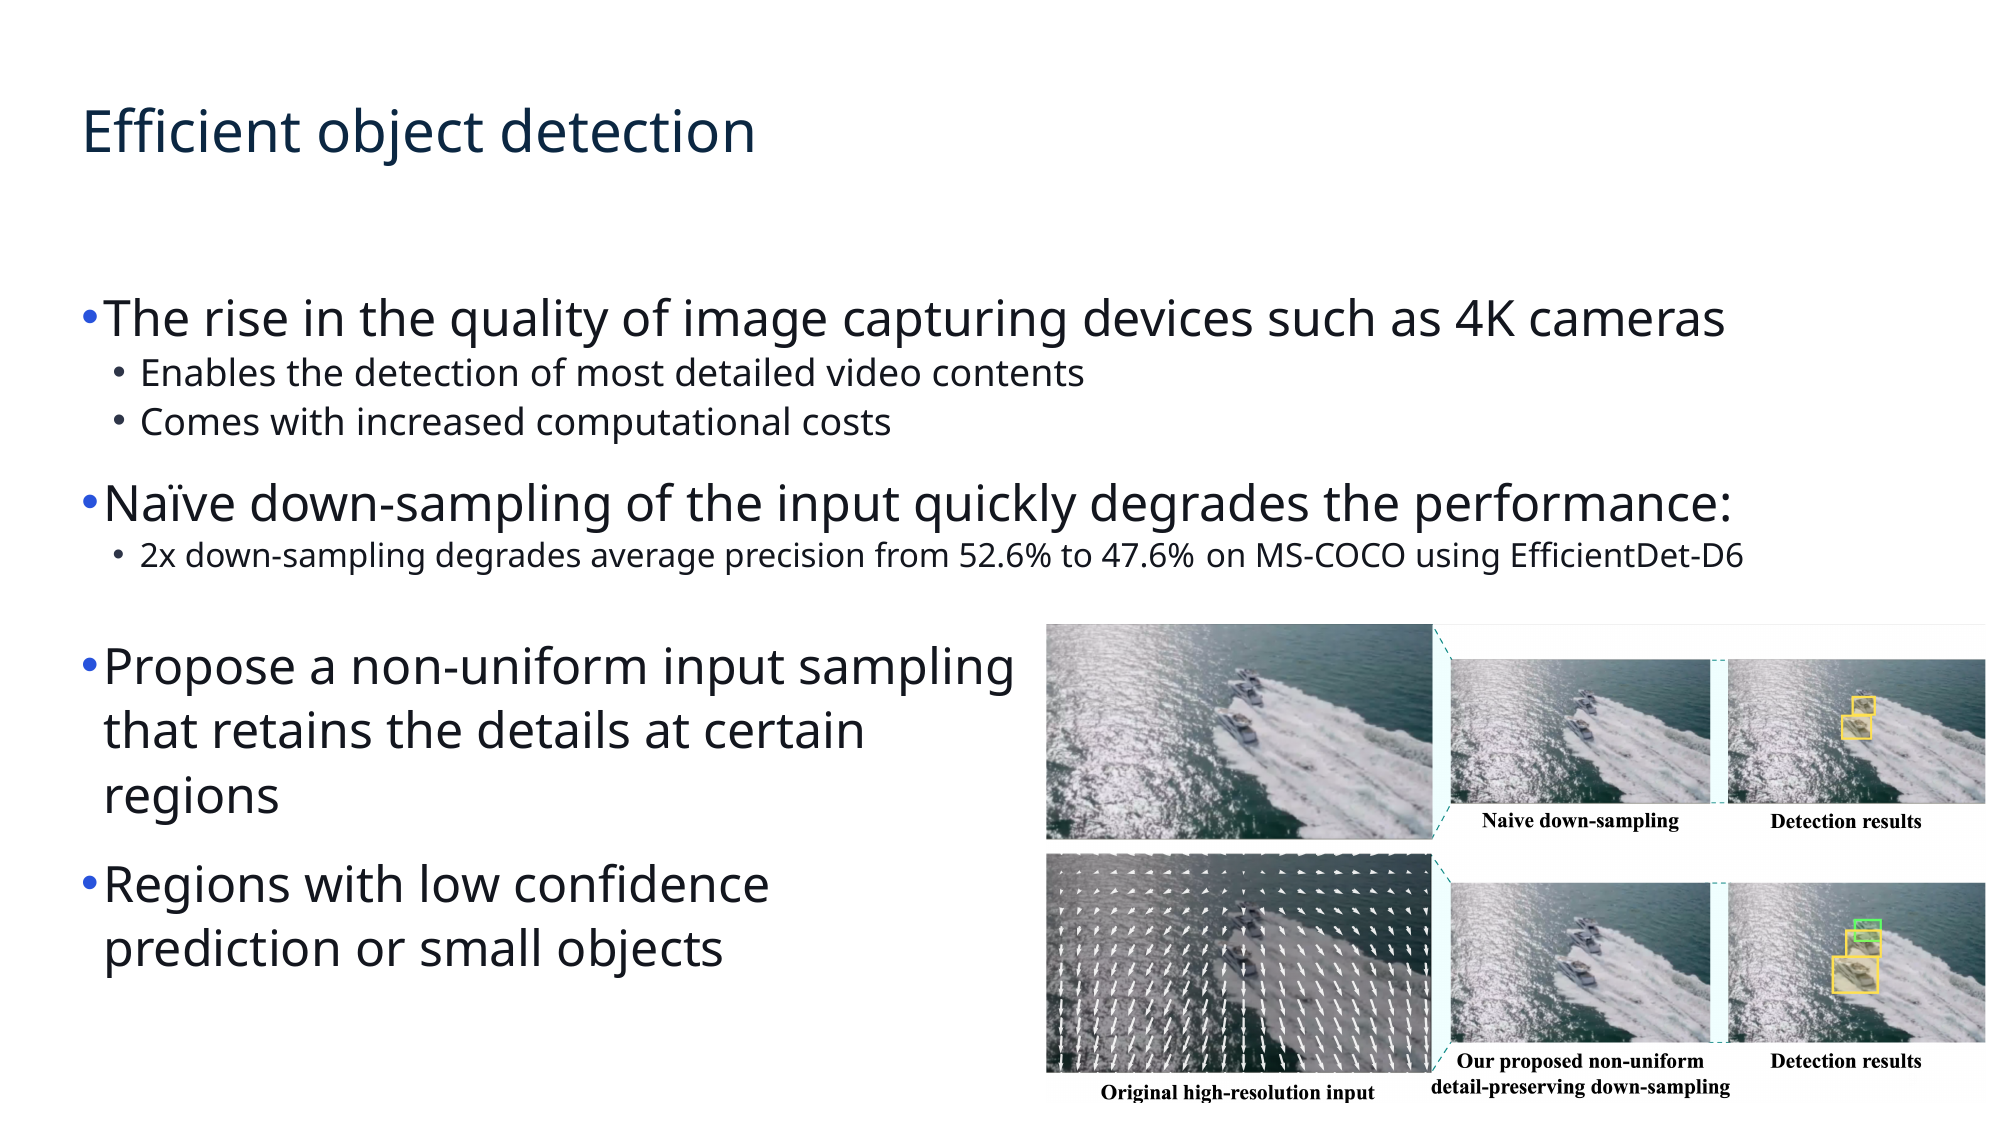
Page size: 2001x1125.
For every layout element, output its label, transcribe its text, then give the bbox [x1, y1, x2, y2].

picture [1046, 624, 1986, 1103]
text_box Propose a non-uniform input sampling that retains the details at certain regions Regions with low confidence prediction or small objects [81, 630, 1021, 1084]
title Efficient object detection [81, 92, 1917, 165]
text_box The rise in the quality of image capturing devices such as 4K cameras Enables the detection of most detailed video contents Comes with increased computational costs Naïve down-sampling of the input quickly degrades the performance: 2x down-sampling degrades average precision from 52.6% to 47.6% on MS-COCO using EfficientDet-D6 [81, 281, 1917, 572]
